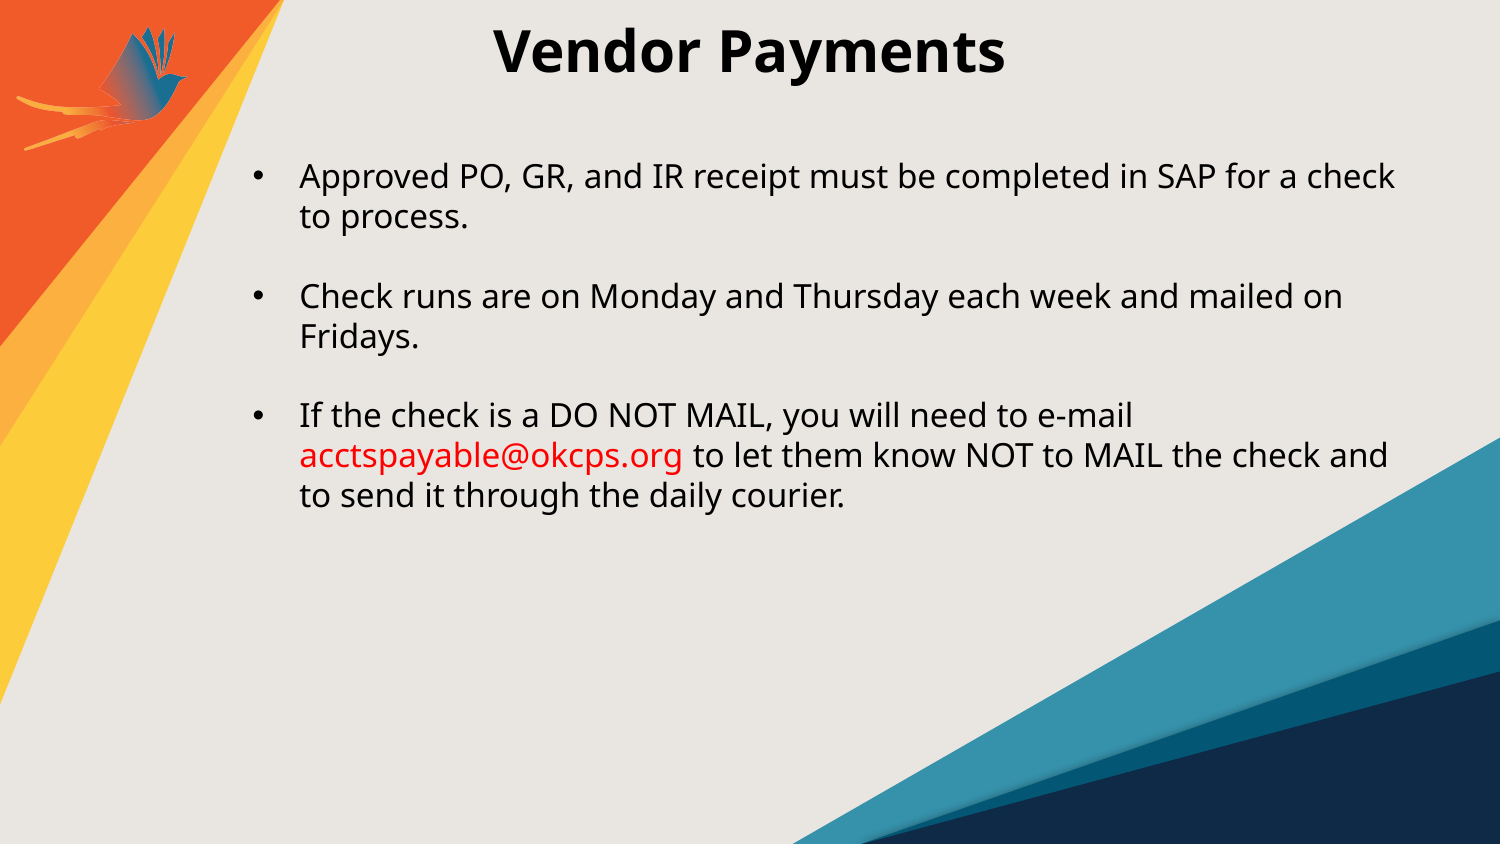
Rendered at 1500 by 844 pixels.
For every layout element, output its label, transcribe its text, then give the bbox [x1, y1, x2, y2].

picture [0, 0, 214, 183]
title Vendor Payments [348, 0, 1152, 100]
text_box Approved PO, GR, and IR receipt must be completed in SAP for a check to process. Check runs are on Monday and Thursday each week and mailed on Fridays. If the check is a DO NOT MAIL, you will need to e-mail acctspayable@okcps.org to let them know NOT to MAIL the check and to send it through the daily courier. [237, 147, 1414, 557]
